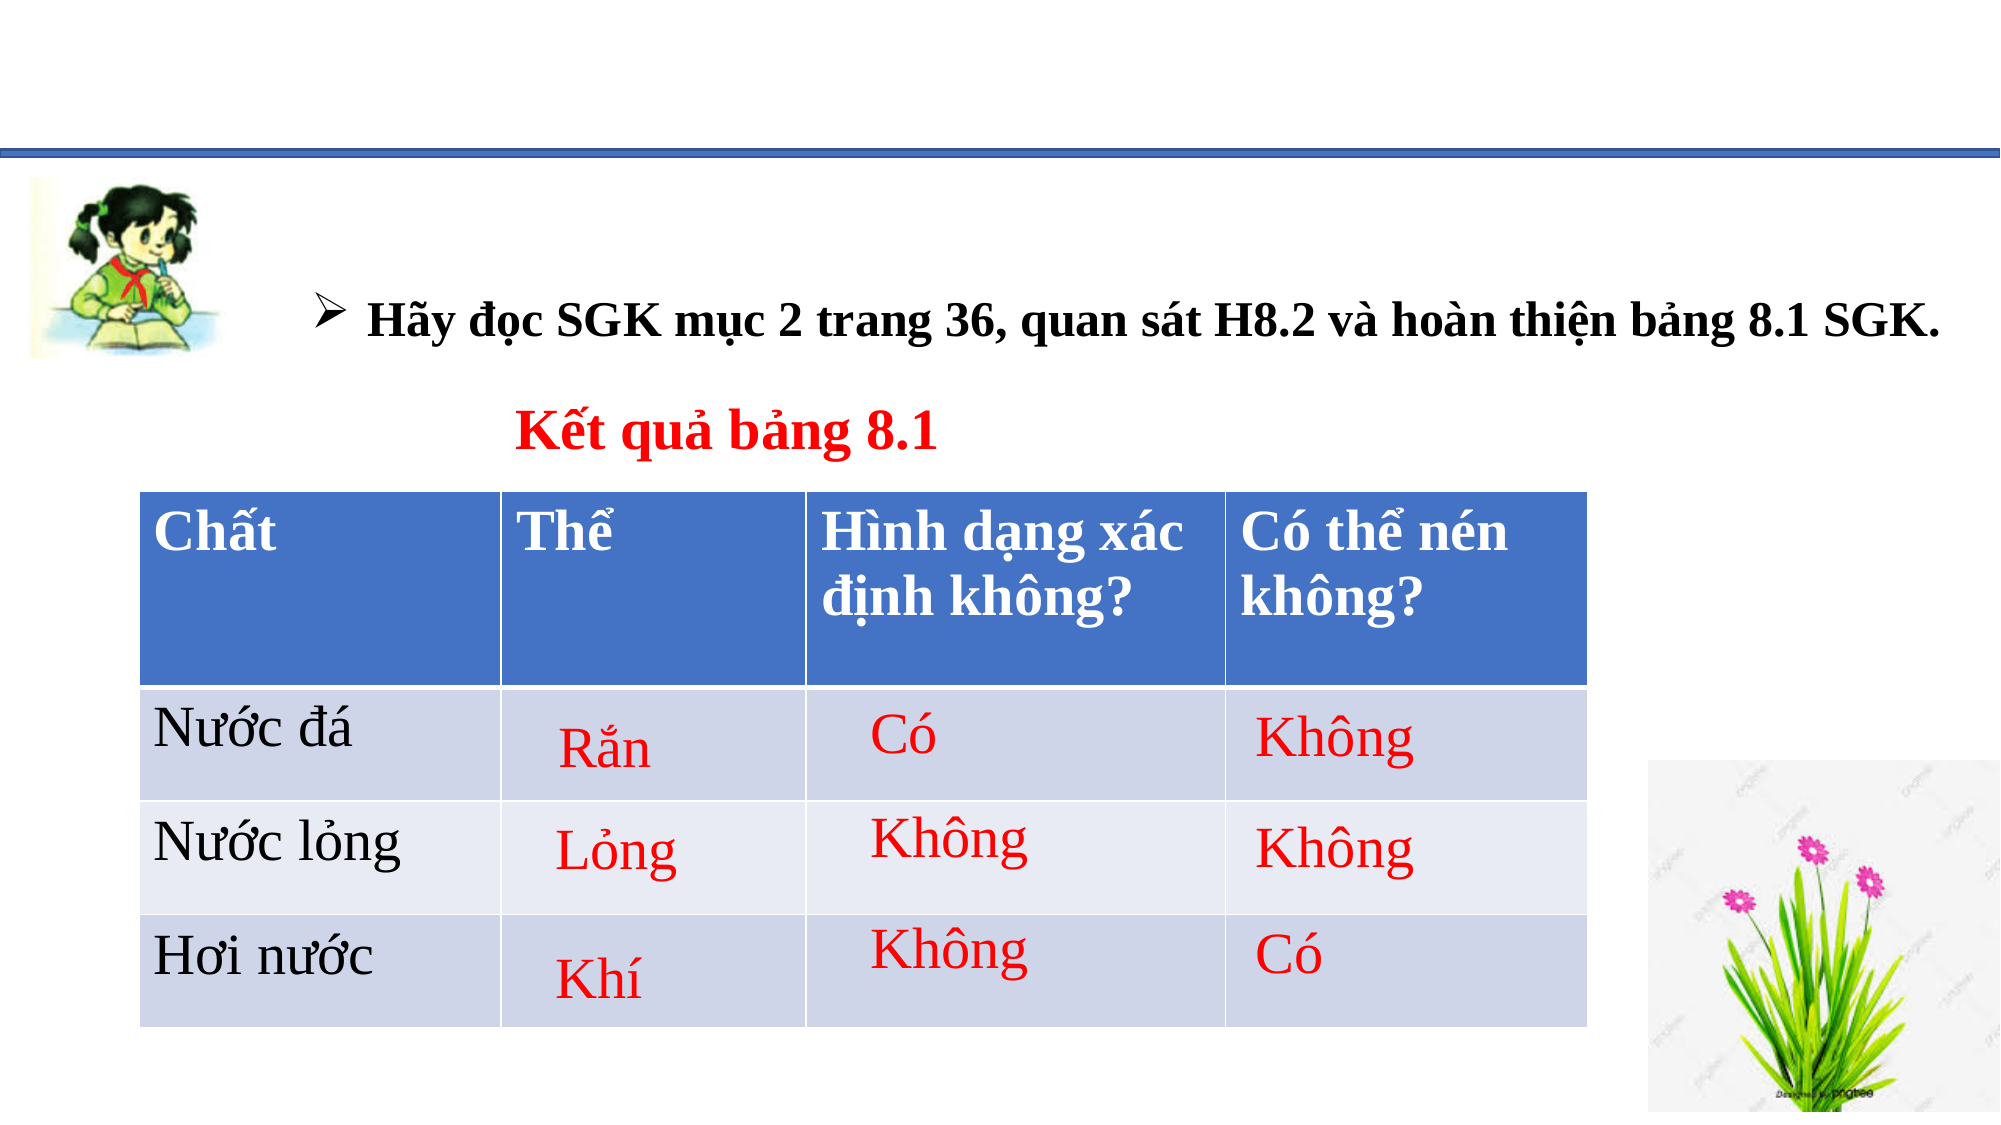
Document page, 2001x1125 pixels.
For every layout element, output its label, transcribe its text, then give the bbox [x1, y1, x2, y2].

text_box [0, 148, 2000, 158]
text_box Có [1240, 907, 1521, 993]
text_box Không [1240, 801, 1521, 887]
text_box Có [855, 687, 1135, 773]
table_header Chất [140, 492, 500, 685]
table_cell Nước đá [140, 690, 500, 800]
picture [1648, 760, 2000, 1112]
table_header Thể [502, 492, 805, 685]
table_cell [1226, 802, 1587, 914]
table_cell [807, 690, 1225, 800]
table_cell [1226, 915, 1587, 1027]
text_box Rắn [543, 701, 823, 787]
table_cell Hơi nước [140, 915, 500, 1027]
text_box Kết quả bảng 8.1 [500, 384, 1146, 469]
text_box Khí [540, 932, 820, 1018]
table_cell Nước lỏng [140, 802, 500, 914]
text_box Không [1240, 690, 1521, 776]
text_box Lỏng [540, 803, 820, 889]
table_cell [1226, 690, 1587, 800]
text_box Không [855, 903, 1135, 988]
table_cell [807, 915, 1225, 1027]
picture [0, 177, 278, 359]
table_cell [807, 802, 1225, 914]
table_cell [502, 802, 805, 914]
table_header Có thể nén không? [1226, 492, 1587, 685]
table_cell [502, 690, 805, 800]
text_box Hãy đọc SGK mục 2 trang 36, quan sát H8.2 và hoàn thiện bảng 8.1 SGK. [296, 190, 1974, 354]
text_box Không [855, 792, 1135, 877]
table_header Hình dạng xác định không? [807, 492, 1225, 685]
table_cell [502, 915, 805, 1027]
